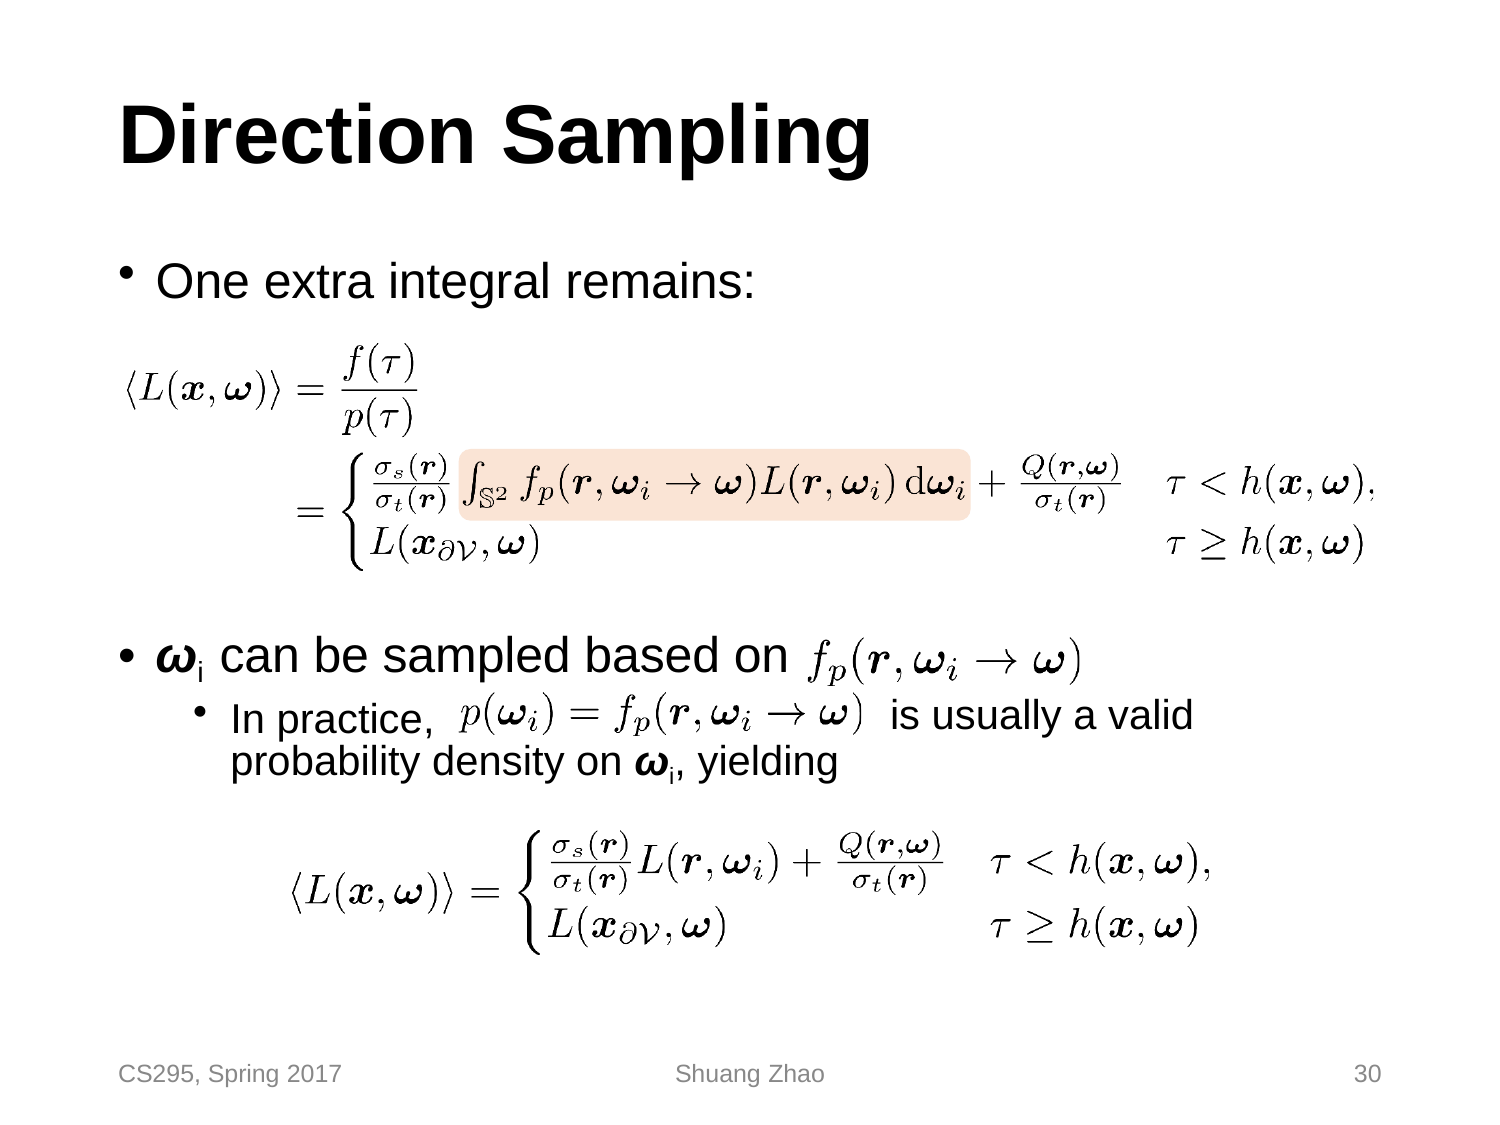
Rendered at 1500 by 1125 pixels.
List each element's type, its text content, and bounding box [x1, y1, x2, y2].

text_box is usually a valid [887, 685, 1196, 739]
slide_number 30 [1349, 1057, 1387, 1125]
title Direction Sampling [116, 78, 880, 269]
text_box [291, 830, 1209, 955]
footer CS295, Spring 2017 [116, 1057, 345, 1125]
text_box [807, 637, 1080, 686]
slide_number Shuang Zhao [672, 1057, 827, 1125]
text_box [126, 343, 1374, 571]
text_box One extra integral remains: [115, 246, 761, 309]
text_box ωi can be sampled based on In practice, probability density on ωi, yielding [115, 613, 842, 789]
text_box [458, 692, 862, 736]
